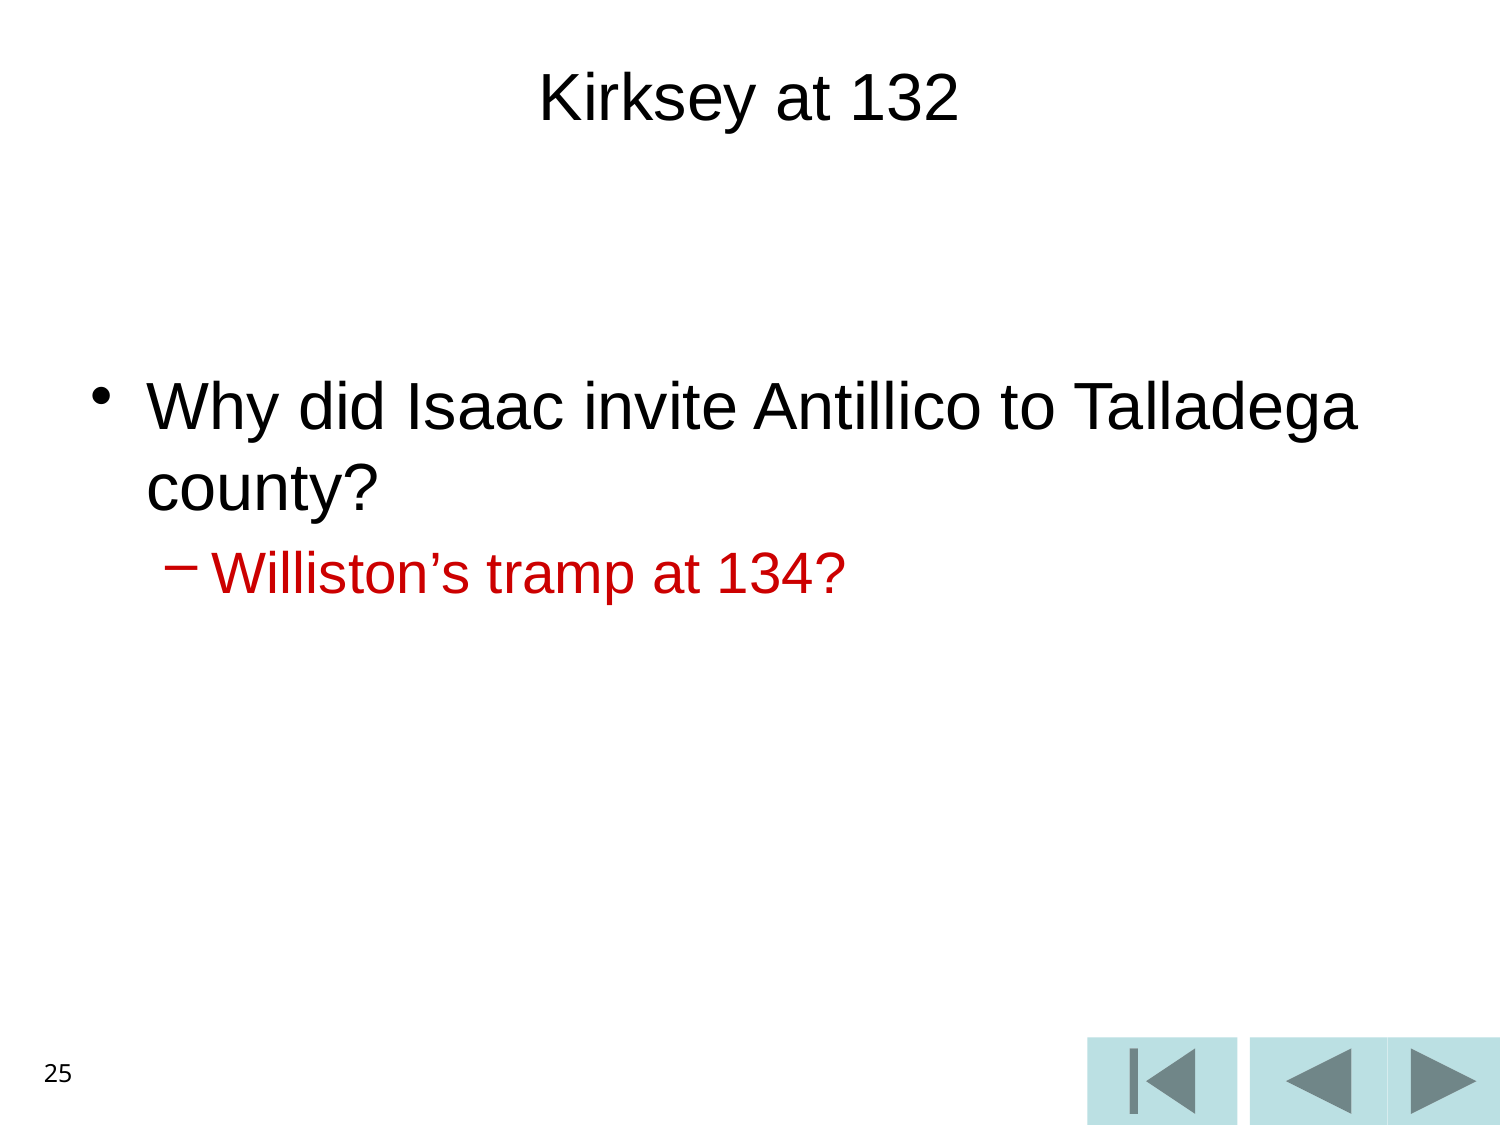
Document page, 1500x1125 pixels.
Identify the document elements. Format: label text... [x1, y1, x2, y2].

slide_number 25 [0, 1049, 88, 1125]
title Kirksey at 132 [0, 0, 1500, 188]
list Why did Isaac invite Antillico to Talladega county? Williston’s tramp at 134? [75, 262, 1425, 1005]
